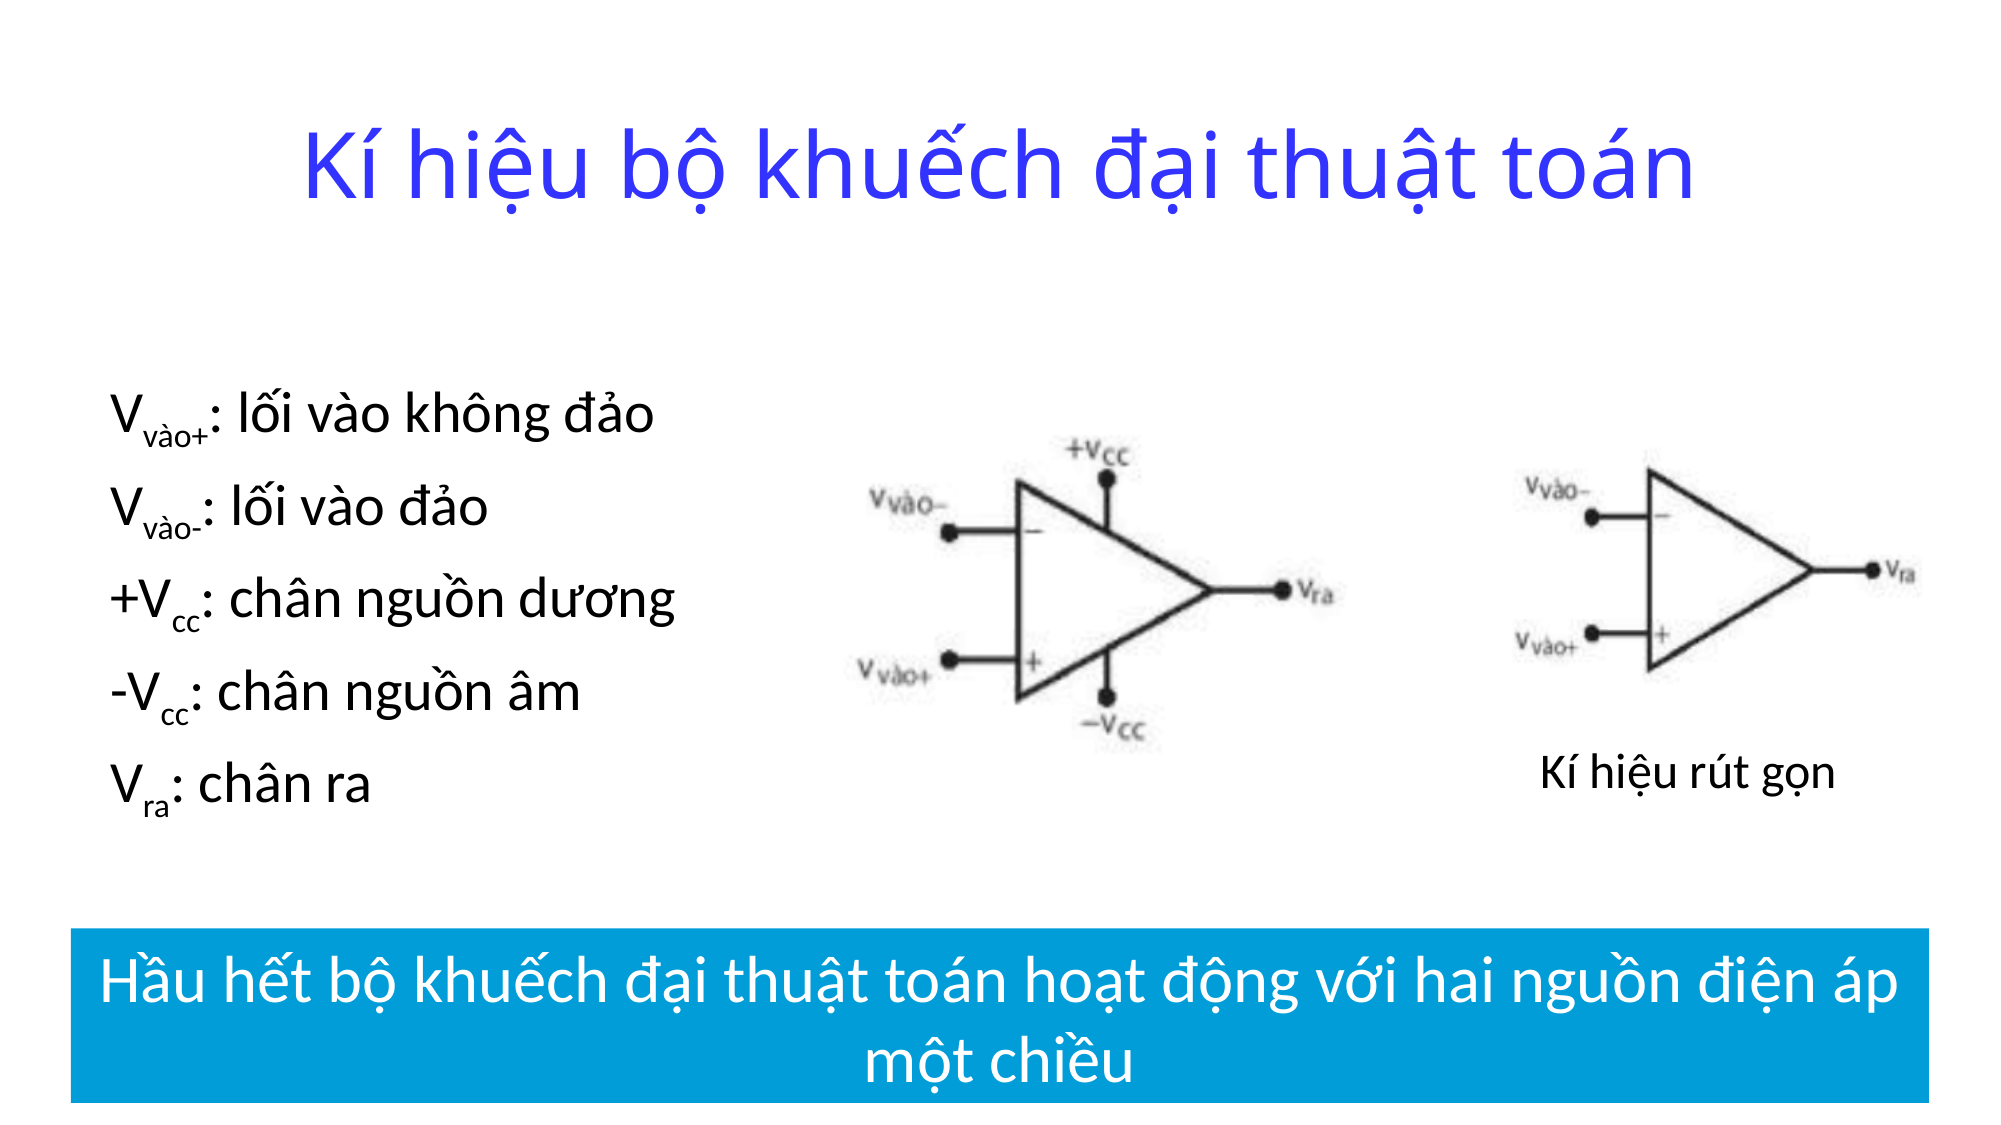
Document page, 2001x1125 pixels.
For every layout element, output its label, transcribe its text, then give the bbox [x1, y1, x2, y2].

picture [688, 346, 1520, 779]
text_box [1423, 409, 2000, 808]
title Kí hiệu bộ khuếch đại thuật toán [137, 59, 1863, 278]
text_box Hầu hết bộ khuếch đại thuật toán hoạt động với hai nguồn điện áp một chiều [70, 928, 1929, 1103]
list Vvào+: lối vào không đảo Vvào-: lối vào đảo +Vcc: chân nguồn dương -Vcc: chân nguồn âm Vra: chân ra [94, 367, 986, 800]
